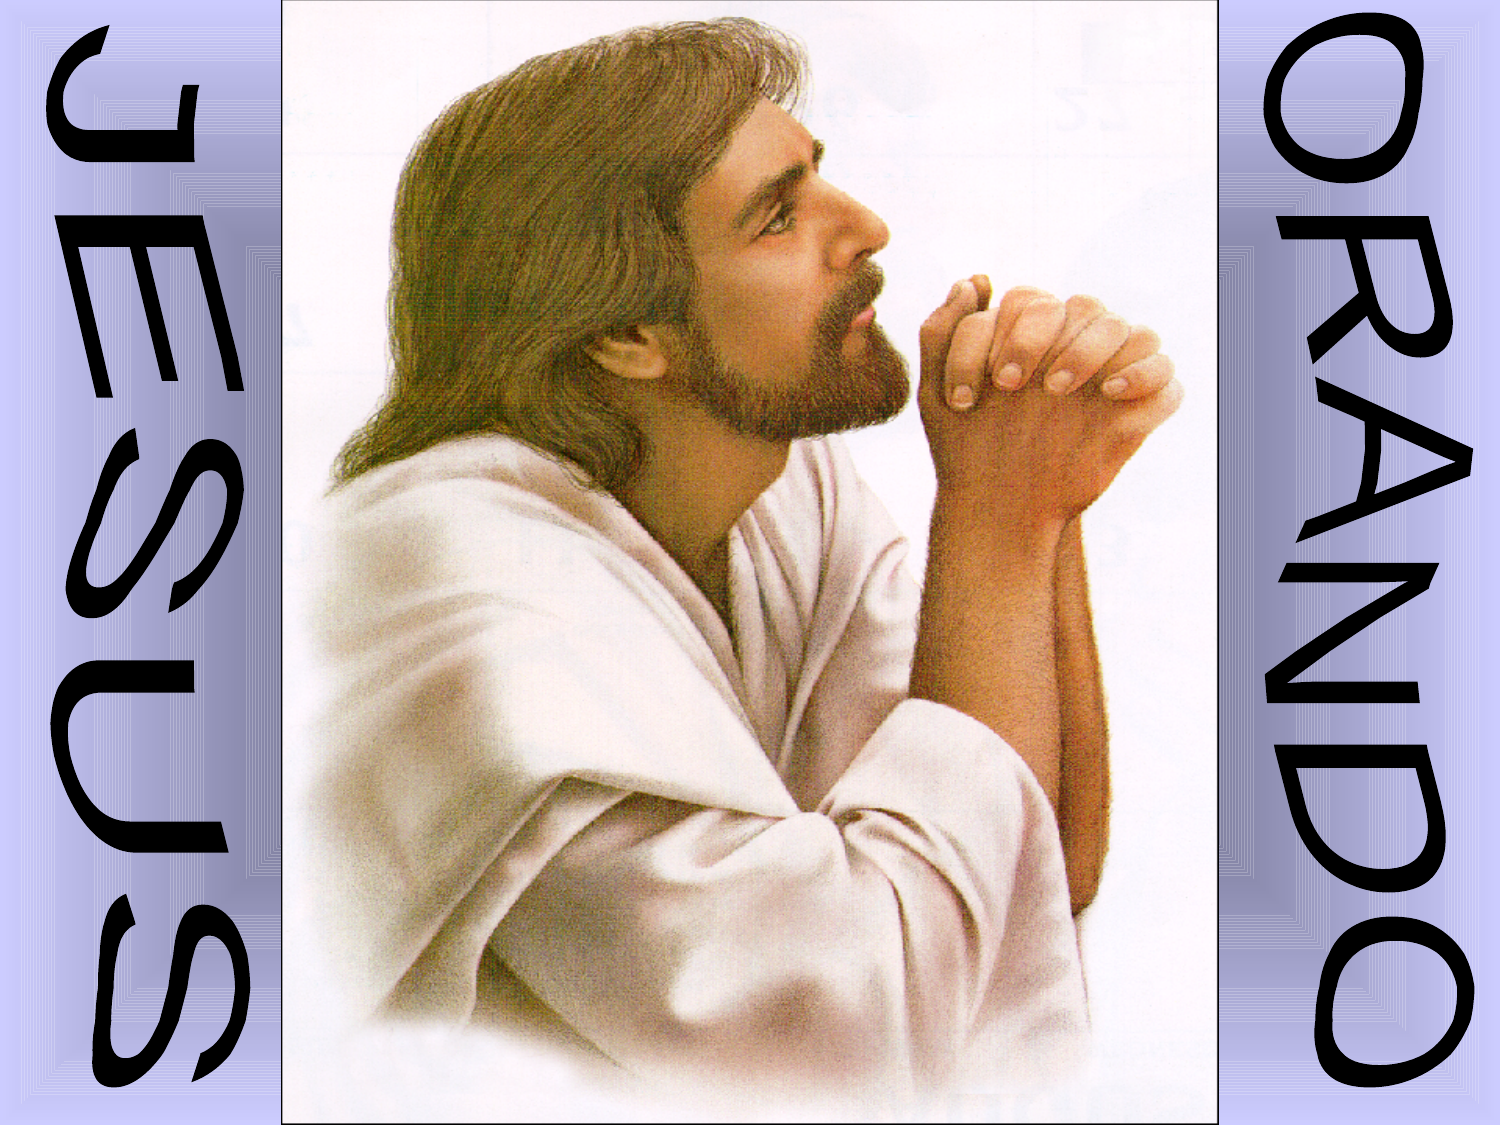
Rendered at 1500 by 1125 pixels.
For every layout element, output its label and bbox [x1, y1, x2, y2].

picture [281, 0, 1219, 1125]
